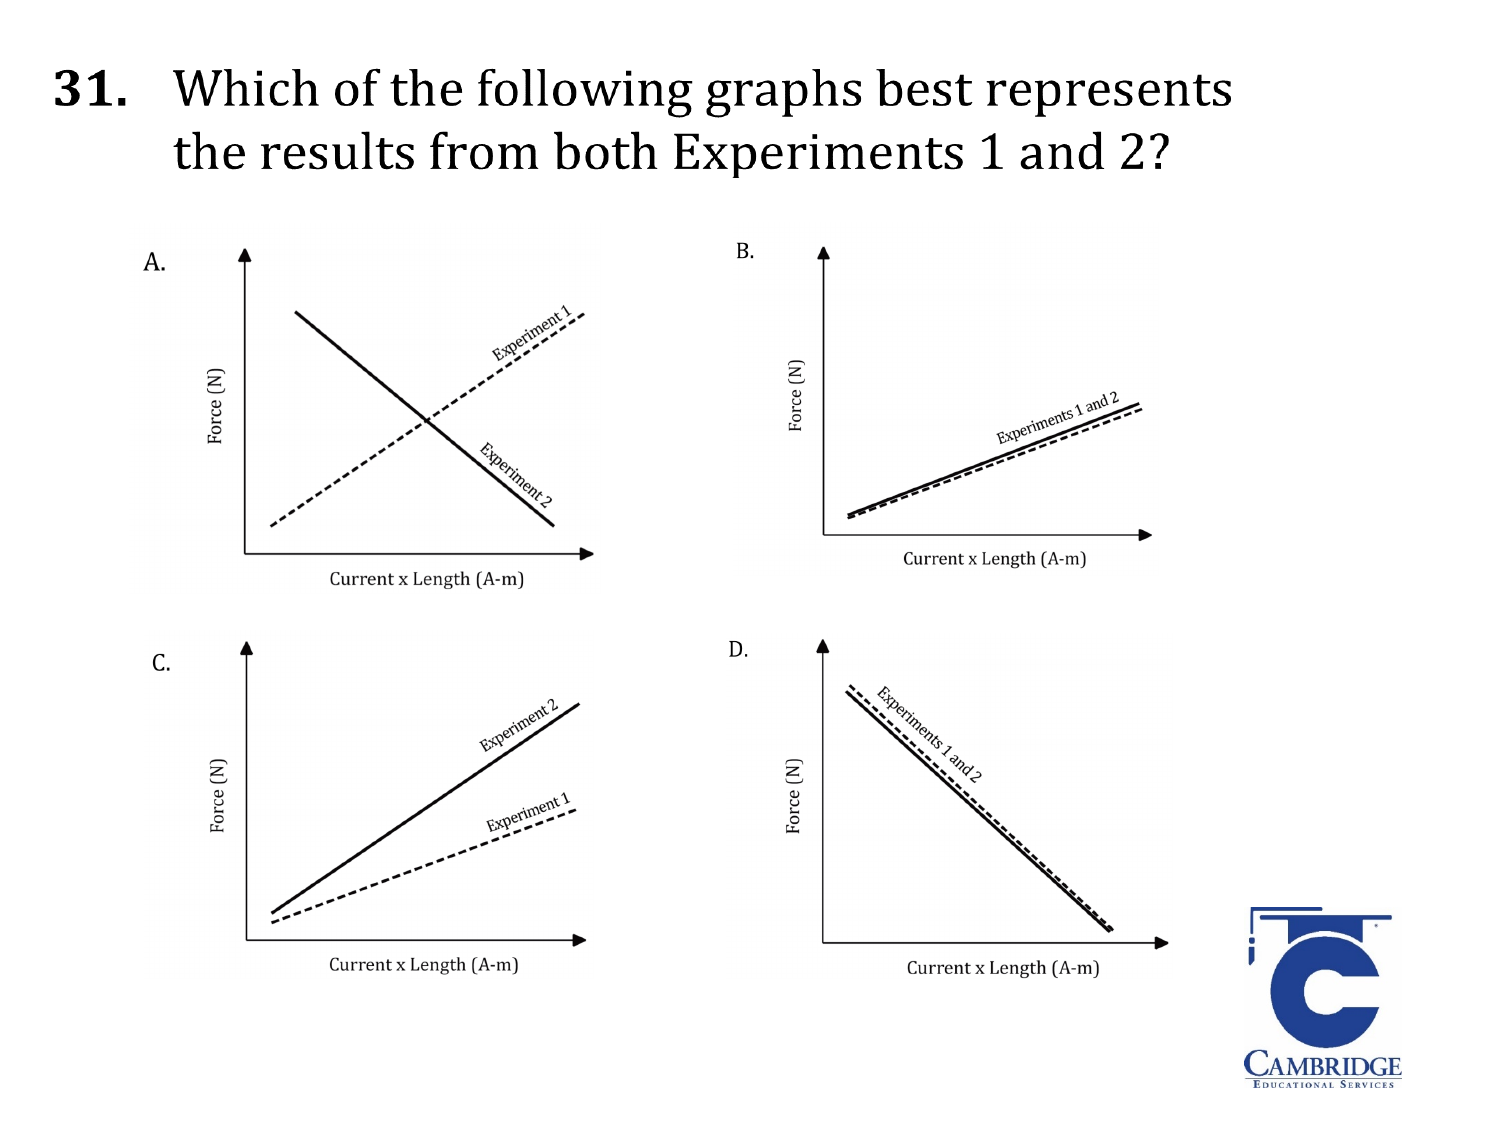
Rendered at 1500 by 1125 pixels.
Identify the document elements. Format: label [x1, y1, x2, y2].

picture [1244, 907, 1403, 1088]
text_box [52, 56, 1288, 979]
